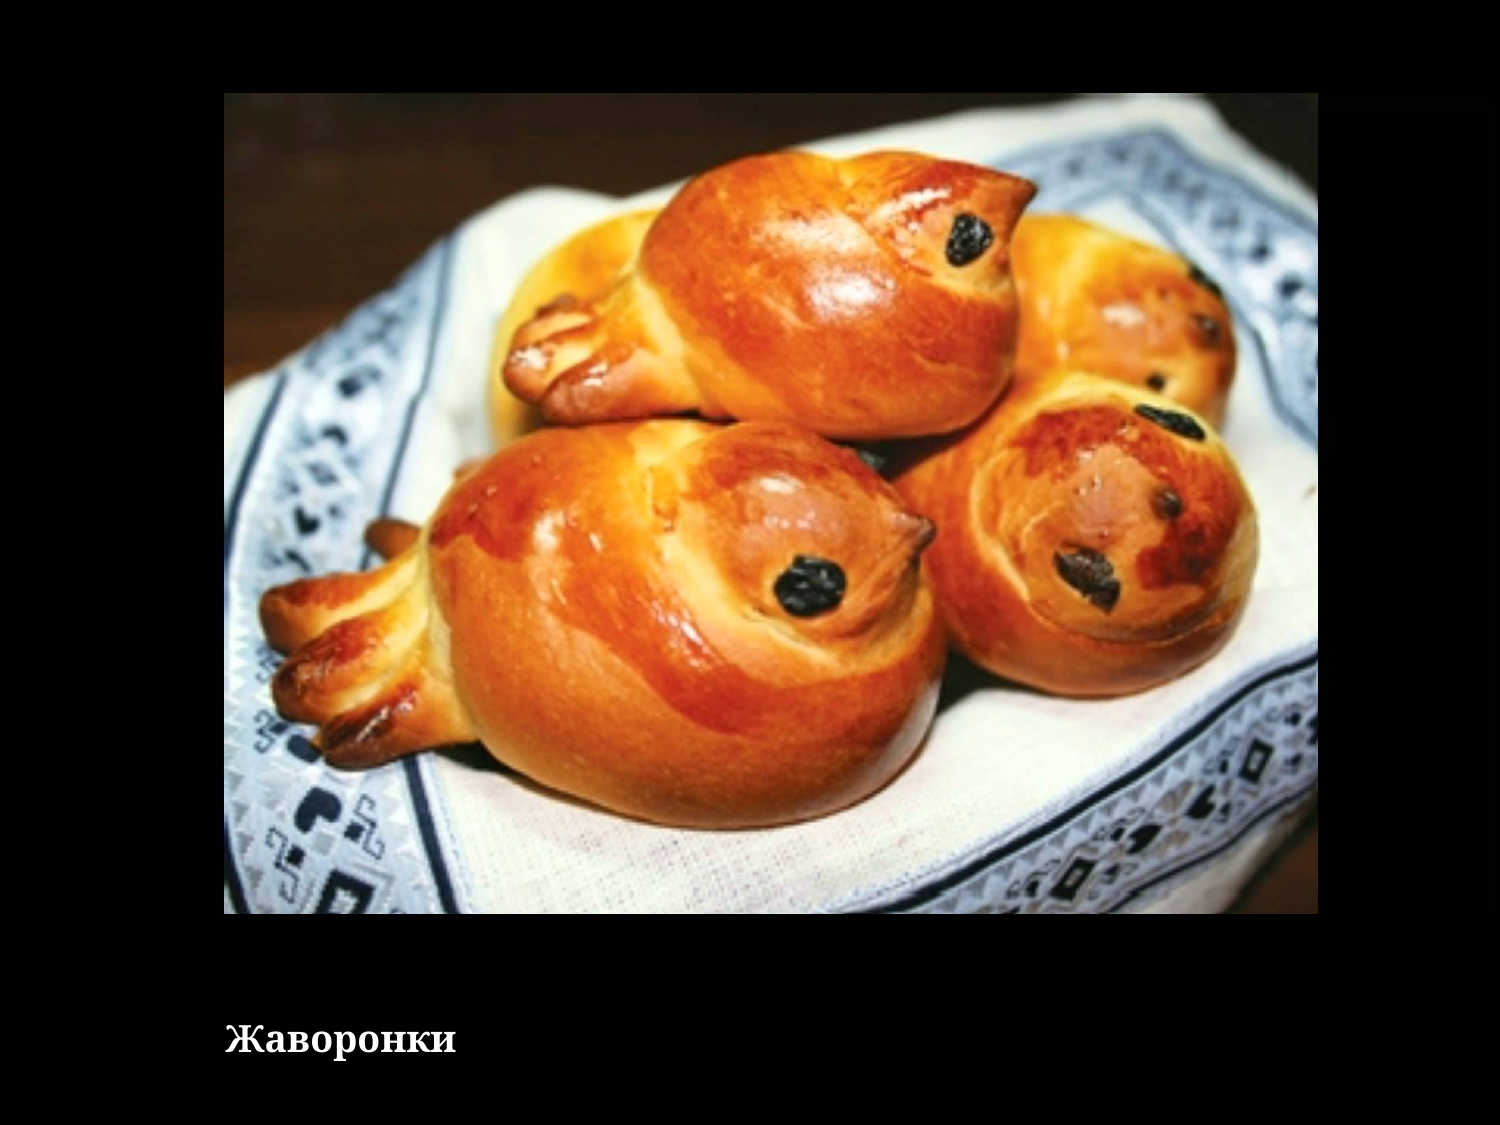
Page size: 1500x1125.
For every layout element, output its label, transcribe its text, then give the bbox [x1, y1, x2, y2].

picture [41, 93, 1500, 915]
text_box Жаворонки [210, 1007, 1020, 1068]
